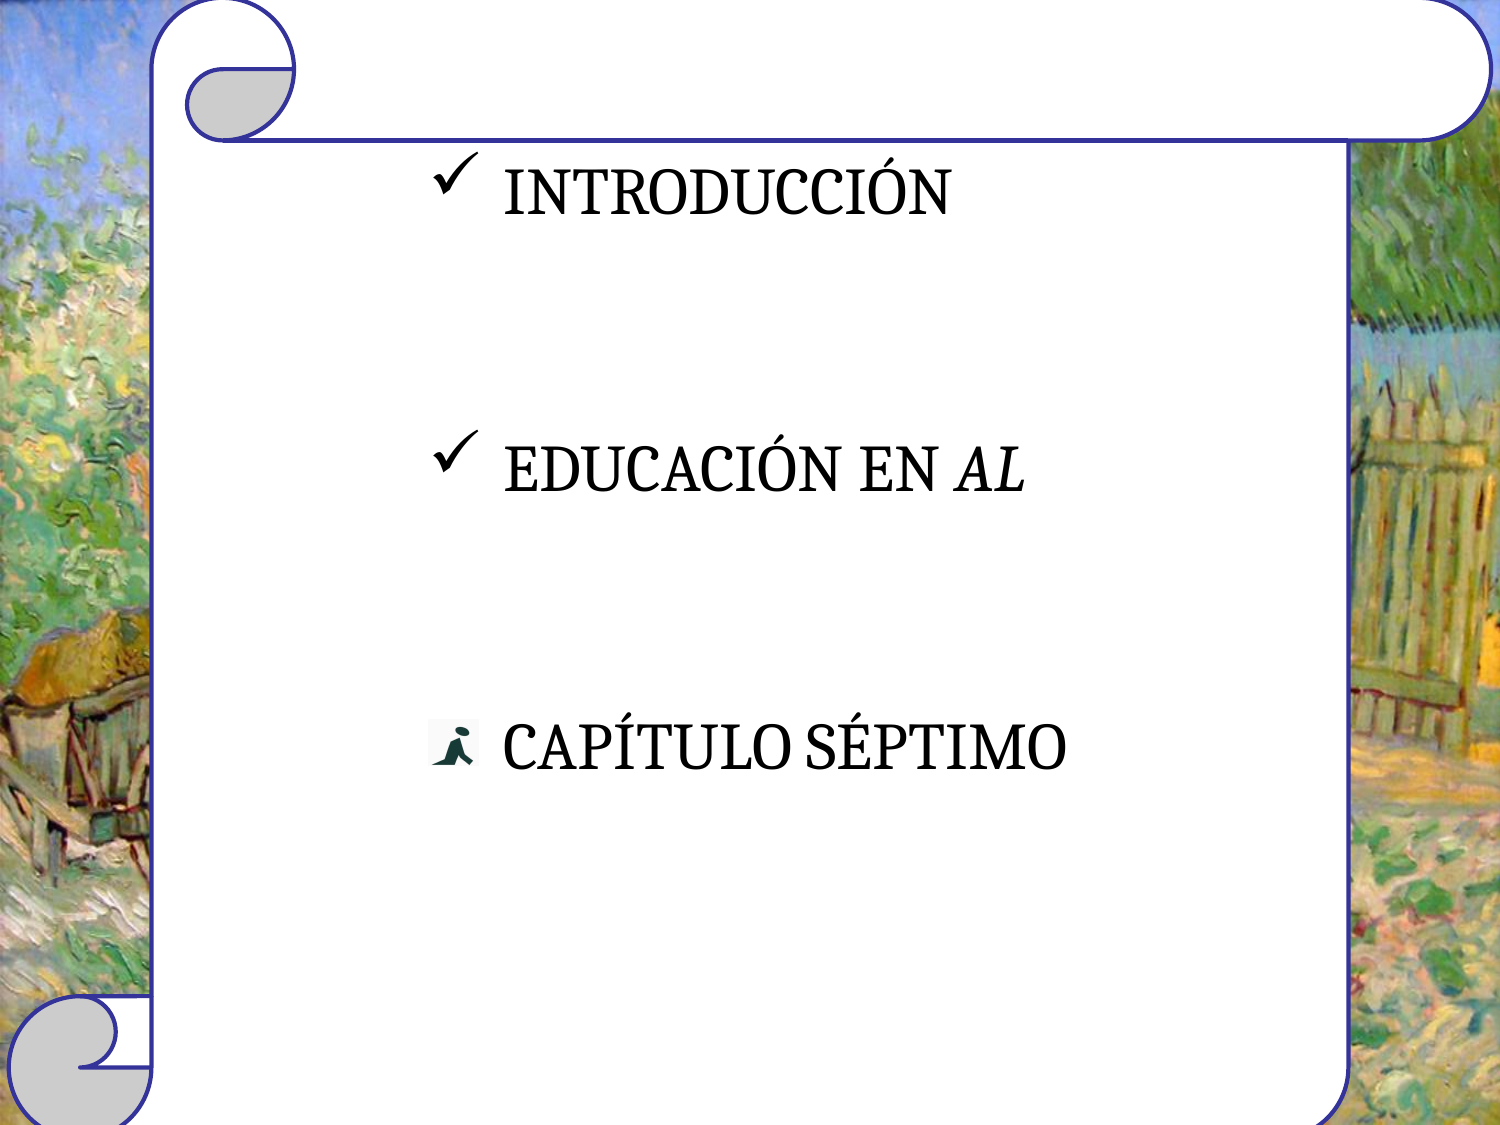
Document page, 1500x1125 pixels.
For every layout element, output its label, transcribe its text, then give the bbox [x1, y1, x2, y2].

text_box Introducción Educación en AL Capítulo Séptimo [6, 0, 1494, 1125]
picture [428, 719, 479, 766]
picture [1324, 0, 1500, 1125]
picture [0, 0, 195, 1125]
